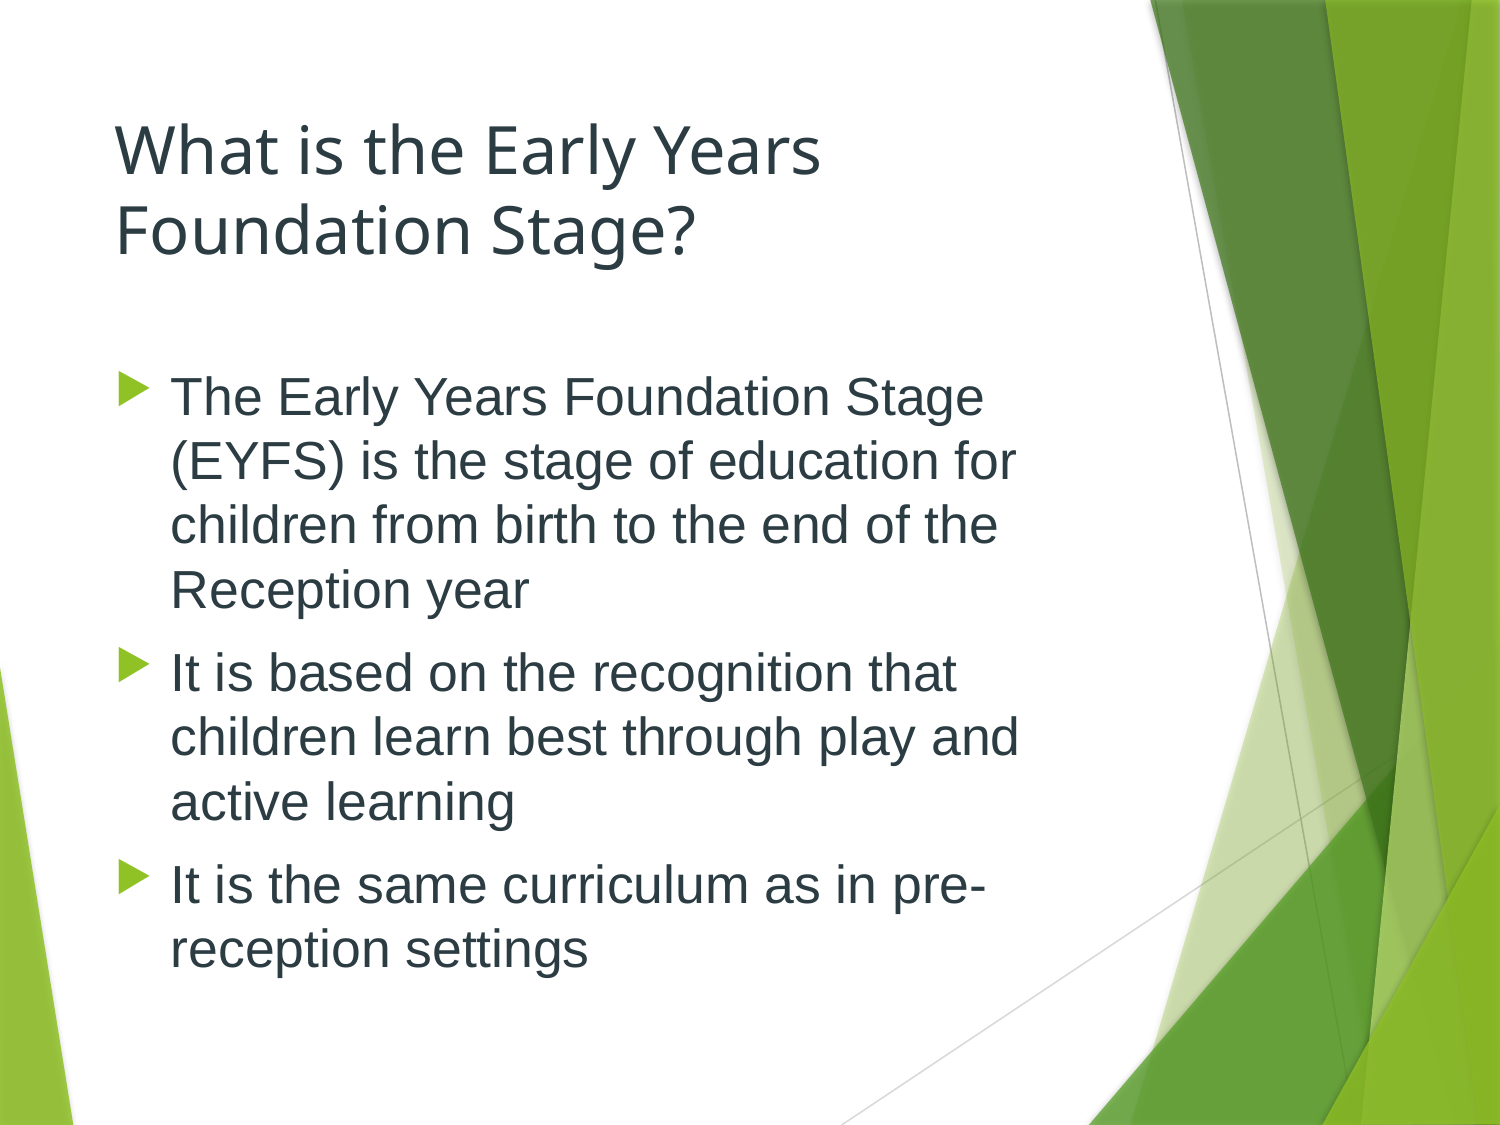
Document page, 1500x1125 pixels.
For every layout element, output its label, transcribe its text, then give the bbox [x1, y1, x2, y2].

list The Early Years Foundation Stage (EYFS) is the stage of education for children from birth to the end of the Reception year It is based on the recognition that children learn best through play and active learning It is the same curriculum as in pre-reception settings [99, 354, 1142, 992]
title What is the Early Years Foundation Stage? [99, 99, 1142, 317]
